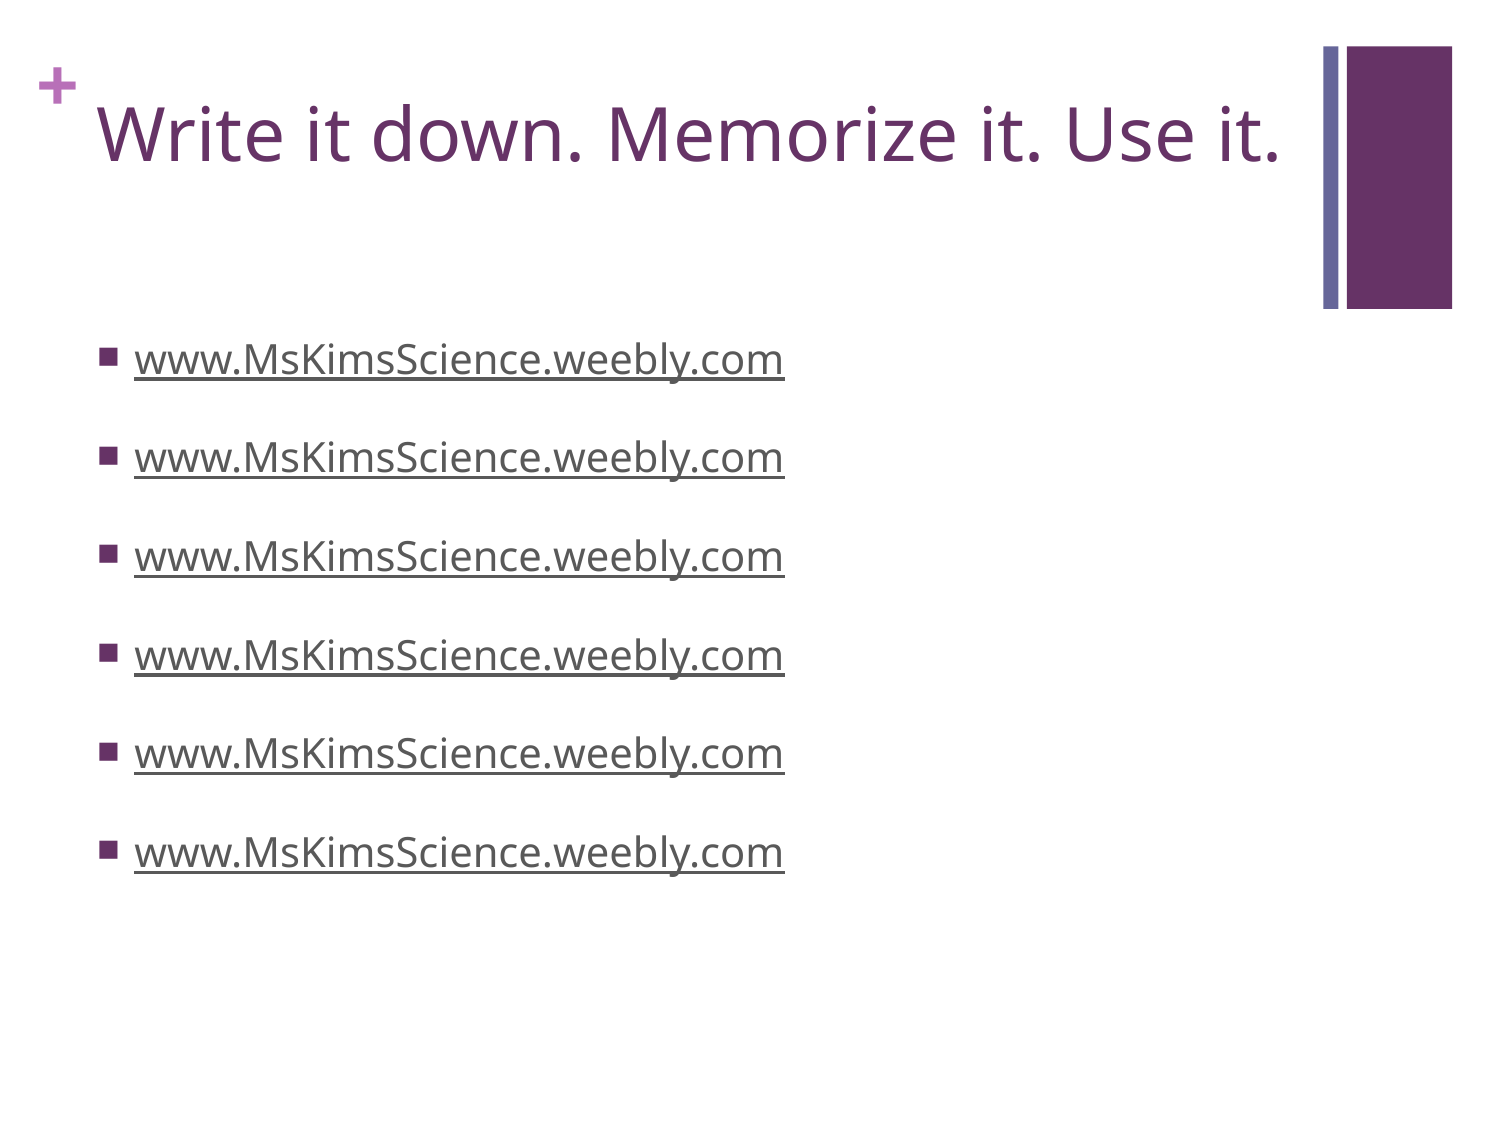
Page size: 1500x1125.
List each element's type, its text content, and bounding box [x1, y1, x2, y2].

list www.MsKimsScience.weebly.com www.MsKimsScience.weebly.com www.MsKimsScience.weebly.com www.MsKimsScience.weebly.com www.MsKimsScience.weebly.com www.MsKimsScience.weebly.com [81, 324, 1322, 1005]
title Write it down. Memorize it. Use it. [81, 79, 1322, 263]
